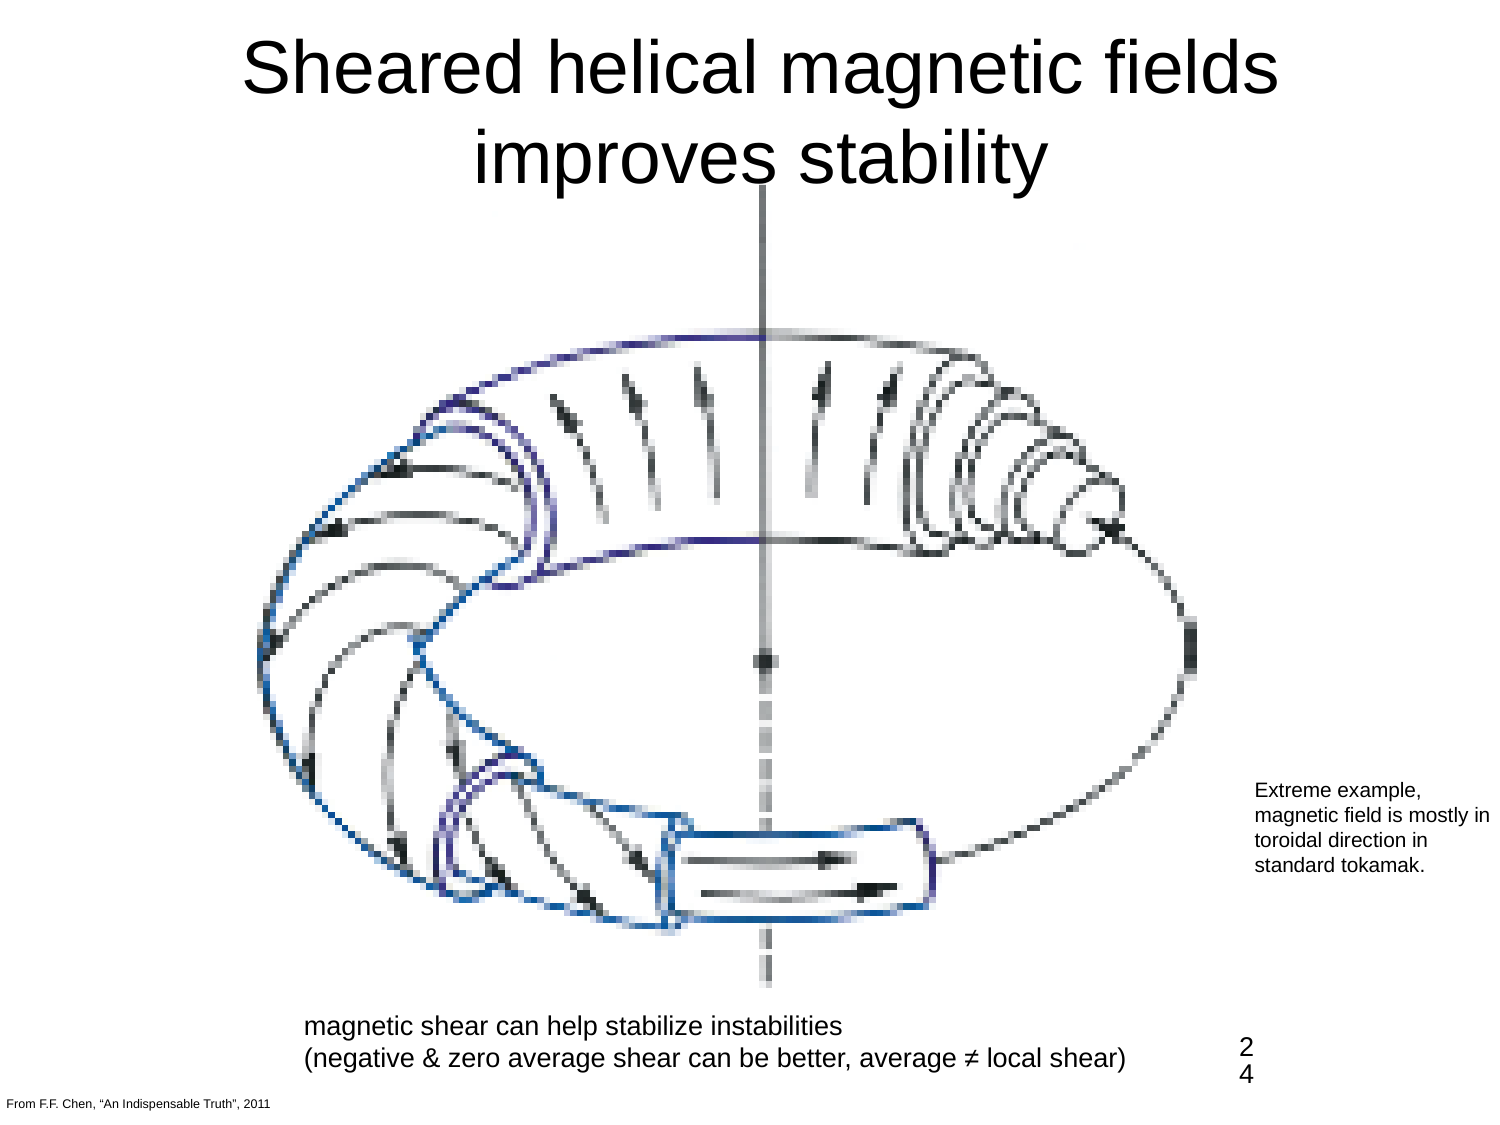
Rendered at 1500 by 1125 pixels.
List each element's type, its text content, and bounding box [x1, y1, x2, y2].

text_box From F.F. Chen, “An Indispensable Truth”, 2011 [0, 1095, 305, 1123]
picture [231, 172, 1217, 995]
text_box Extreme example, magnetic field is mostly in toroidal direction in standard tokamak. [1248, 776, 1500, 882]
text_box magnetic shear can help stabilize instabilities (negative & zero average shear can be better, average ≠ local shear) [297, 1007, 1453, 1080]
title Sheared helical magnetic fields improves stability [89, 0, 1440, 218]
